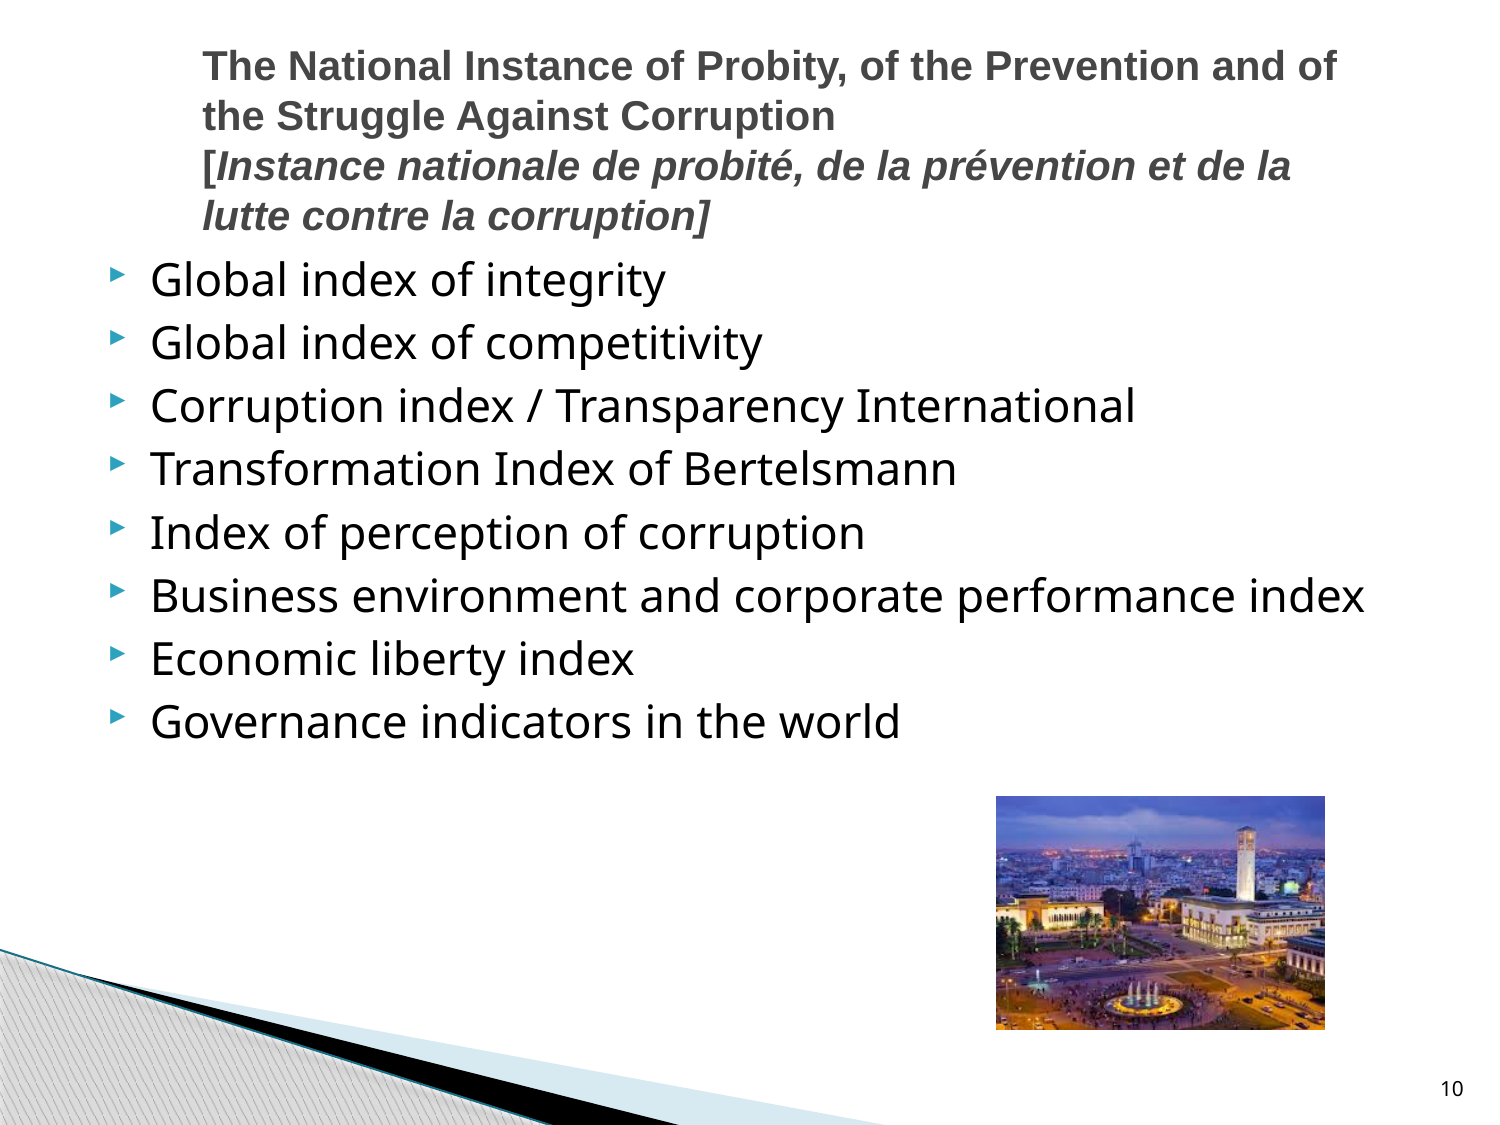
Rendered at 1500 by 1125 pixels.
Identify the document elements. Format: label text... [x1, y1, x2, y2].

slide_number 10 [1418, 1051, 1479, 1112]
picture [995, 796, 1325, 1030]
list Global index of integrity Global index of competitivity Corruption index / Transparency International Transformation Index of Bertelsmann Index of perception of corruption Business environment and corporate performance index Economic liberty index Governance indicators in the world [75, 243, 1425, 986]
title The National Instance of Probity, of the Prevention and of the Struggle Against Corruption [Instance nationale de probité, de la prévention et de la lutte contre la corruption] [187, 45, 1372, 233]
